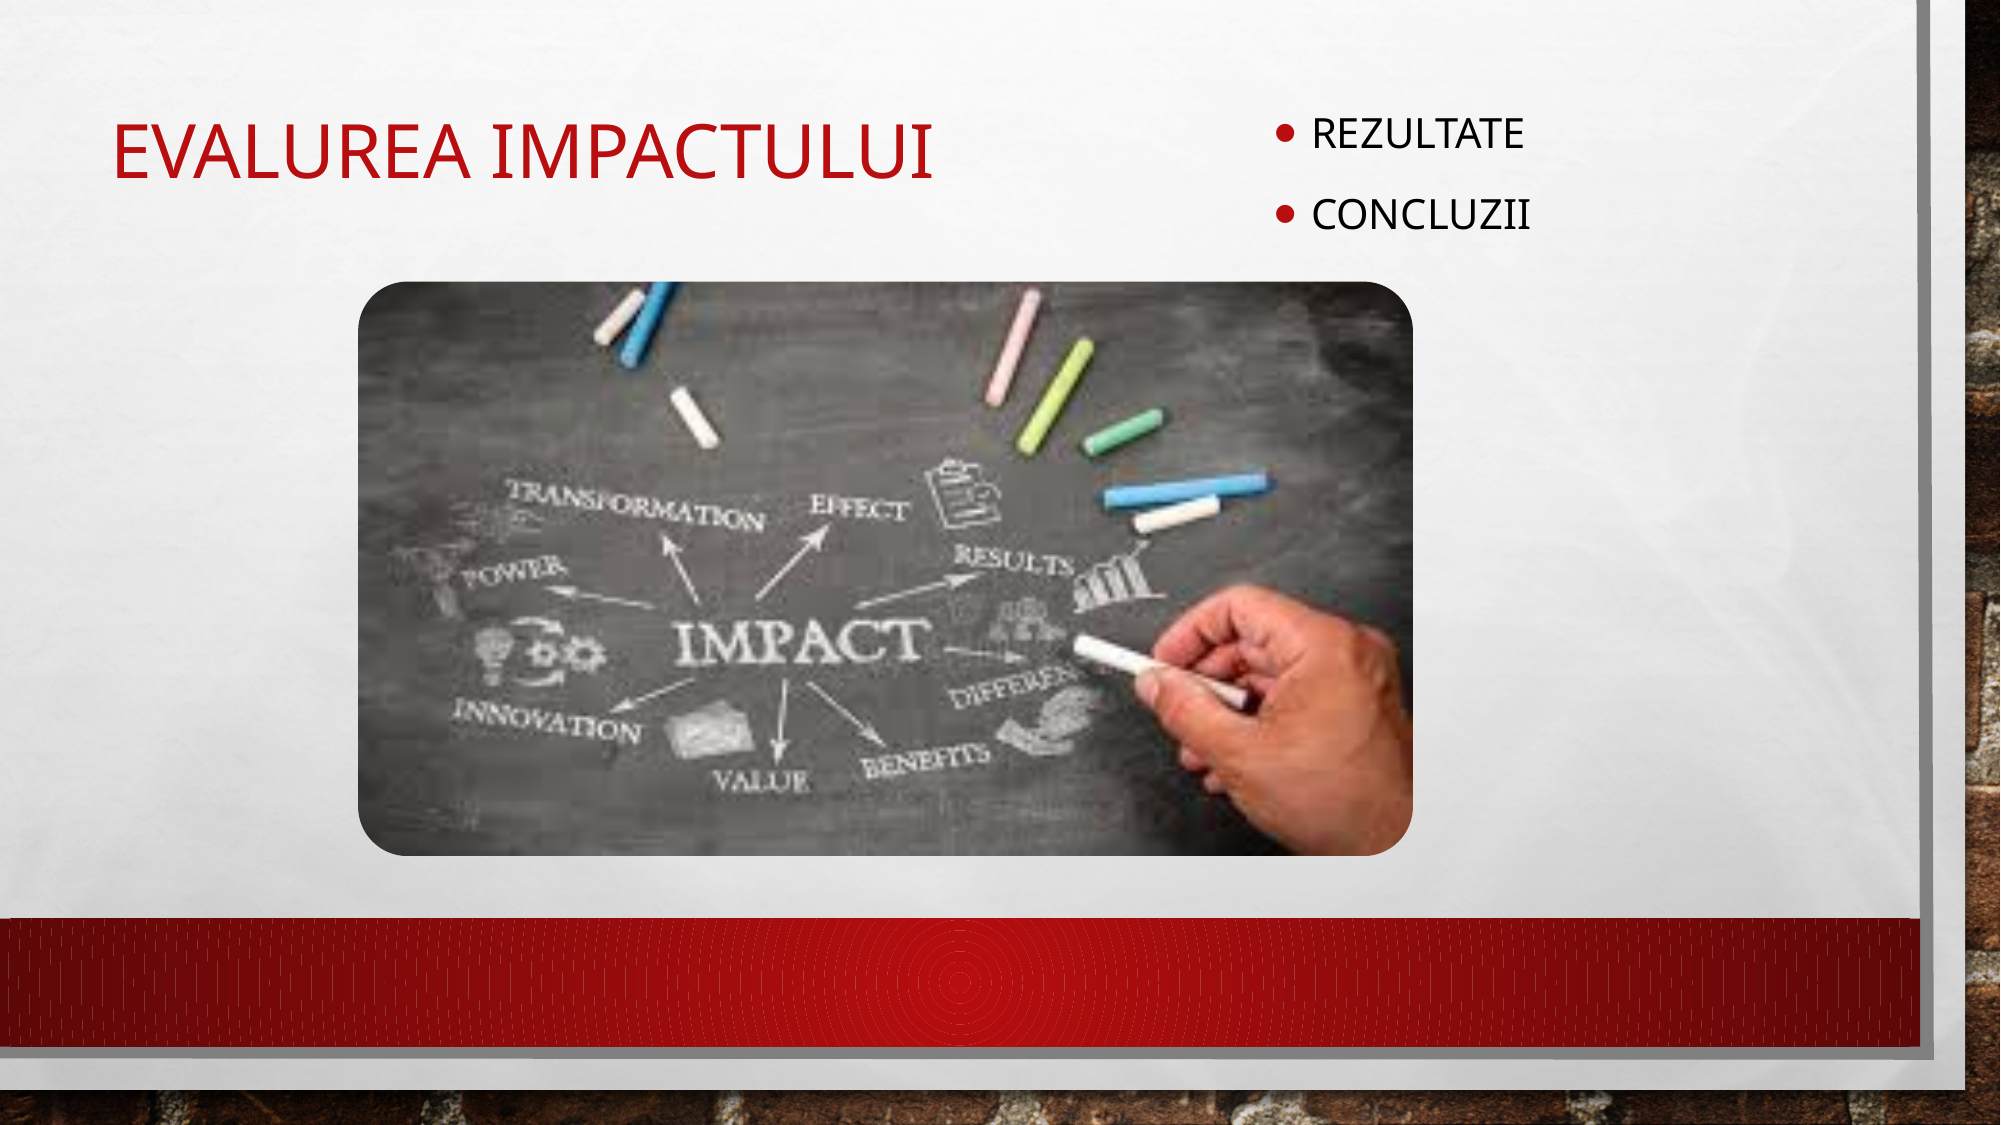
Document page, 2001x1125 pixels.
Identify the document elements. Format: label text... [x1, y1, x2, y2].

picture [357, 281, 1414, 857]
list REZULTATE CONCLUZII [1258, 53, 1568, 282]
picture [0, 0, 2000, 1125]
title EVALUREA IMPACTULUI [71, 71, 975, 203]
